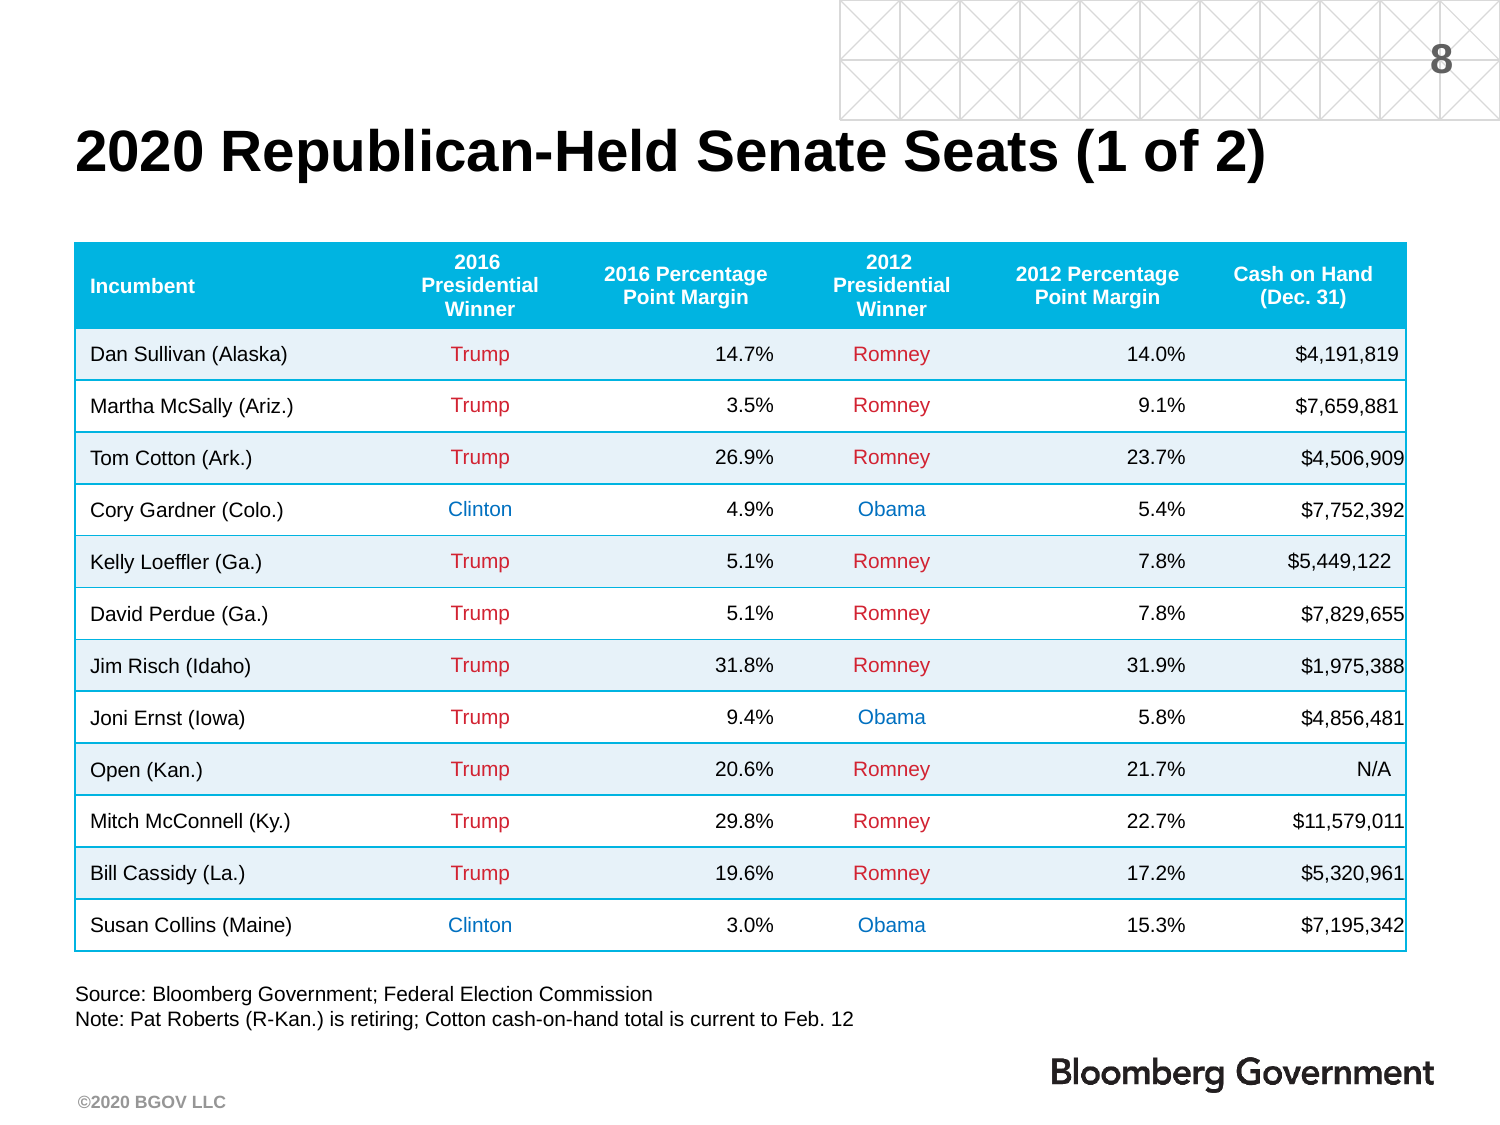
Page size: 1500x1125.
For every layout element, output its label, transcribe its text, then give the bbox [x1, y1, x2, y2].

picture [1052, 1057, 1434, 1093]
table_cell Dan Sullivan (Alaska) [76, 329, 377, 379]
table_cell 5.1% [583, 536, 789, 587]
table_cell Romney [789, 433, 995, 483]
table_cell $7,829,655 [1201, 588, 1405, 639]
table_header Cash on Hand (Dec. 31) [1201, 244, 1405, 327]
table_cell 31.8% [583, 640, 789, 690]
table_cell 5.4% [995, 485, 1201, 535]
table_cell Romney [789, 796, 995, 846]
table_cell David Perdue (Ga.) [76, 588, 377, 639]
table_cell 3.5% [583, 381, 789, 431]
table_cell Obama [789, 692, 995, 742]
table_cell 22.7% [995, 796, 1201, 846]
table_cell 23.7% [995, 433, 1201, 483]
table_cell $7,659,881 [1201, 381, 1405, 431]
table_cell 4.9% [583, 485, 789, 535]
table_cell Trump [377, 744, 583, 794]
table_cell Trump [377, 848, 583, 898]
table_cell Kelly Loeffler (Ga.) [76, 536, 377, 587]
table_cell 19.6% [583, 848, 789, 898]
table_header 2012 Presidential Winner [789, 244, 995, 327]
table_header 2012 Percentage Point Margin [995, 244, 1201, 327]
table_header Incumbent [76, 244, 377, 327]
table_cell Martha McSally (Ariz.) [76, 381, 377, 431]
table_cell Clinton [377, 900, 583, 950]
table_cell Susan Collins (Maine) [76, 900, 377, 950]
table_cell Romney [789, 744, 995, 794]
table_cell Trump [377, 381, 583, 431]
table_cell Jim Risch (Idaho) [76, 640, 377, 690]
table_cell Mitch McConnell (Ky.) [76, 796, 377, 846]
table_cell 14.0% [995, 329, 1201, 379]
table_cell Clinton [377, 485, 583, 535]
table_cell Romney [789, 329, 995, 379]
table_cell 7.8% [995, 588, 1201, 639]
table_cell 21.7% [995, 744, 1201, 794]
table_cell Romney [789, 536, 995, 587]
table_cell $4,506,909 [1201, 433, 1405, 483]
table_cell 20.6% [583, 744, 789, 794]
table_cell $11,579,011 [1201, 796, 1405, 846]
table_cell Trump [377, 640, 583, 690]
table_cell Cory Gardner (Colo.) [76, 485, 377, 535]
table_cell Obama [789, 900, 995, 950]
table_cell $7,752,392 [1201, 485, 1405, 535]
table_cell $5,320,961 [1201, 848, 1405, 898]
table_cell $1,975,388 [1201, 640, 1405, 690]
table_header 2016 Presidential Winner [377, 244, 583, 327]
table_cell Trump [377, 433, 583, 483]
table_cell Trump [377, 536, 583, 587]
table_cell Romney [789, 848, 995, 898]
table_cell 14.7% [583, 329, 789, 379]
table_cell 17.2% [995, 848, 1201, 898]
table_cell Tom Cotton (Ark.) [76, 433, 377, 483]
table_cell $5,449,122 [1201, 536, 1405, 587]
table_cell 5.8% [995, 692, 1201, 742]
table_cell Obama [789, 485, 995, 535]
table_cell Romney [789, 588, 995, 639]
table_cell Romney [789, 381, 995, 431]
table_cell Romney [789, 640, 995, 690]
table_cell 3.0% [583, 900, 789, 950]
table_cell 9.1% [995, 381, 1201, 431]
table_cell 9.4% [583, 692, 789, 742]
table_cell Trump [377, 329, 583, 379]
table_cell 5.1% [583, 588, 789, 639]
table_cell $4,856,481 [1201, 692, 1405, 742]
table_cell N/A [1201, 744, 1405, 794]
table_cell Trump [377, 588, 583, 639]
table_cell Bill Cassidy (La.) [76, 848, 377, 898]
table_cell Trump [377, 692, 583, 742]
table_cell 31.9% [995, 640, 1201, 690]
table_cell $7,195,342 [1201, 900, 1405, 950]
table_cell $4,191,819 [1201, 329, 1405, 379]
table_cell Joni Ernst (Iowa) [76, 692, 377, 742]
table_cell 26.9% [583, 433, 789, 483]
table_cell Open (Kan.) [76, 744, 377, 794]
table_cell 15.3% [995, 900, 1201, 950]
text_box Source: Bloomberg Government; Federal Election Commission Note: Pat Roberts (R-Kan.) is retiring; Cotton cash-on-hand total is current to Feb. 12 [74, 973, 1407, 1049]
table_cell 29.8% [583, 796, 789, 846]
title 2020 Republican-Held Senate Seats (1 of 2) [75, 113, 1425, 184]
table_header 2016 Percentage Point Margin [583, 244, 789, 327]
table_cell Trump [377, 796, 583, 846]
table_cell 7.8% [995, 536, 1201, 587]
